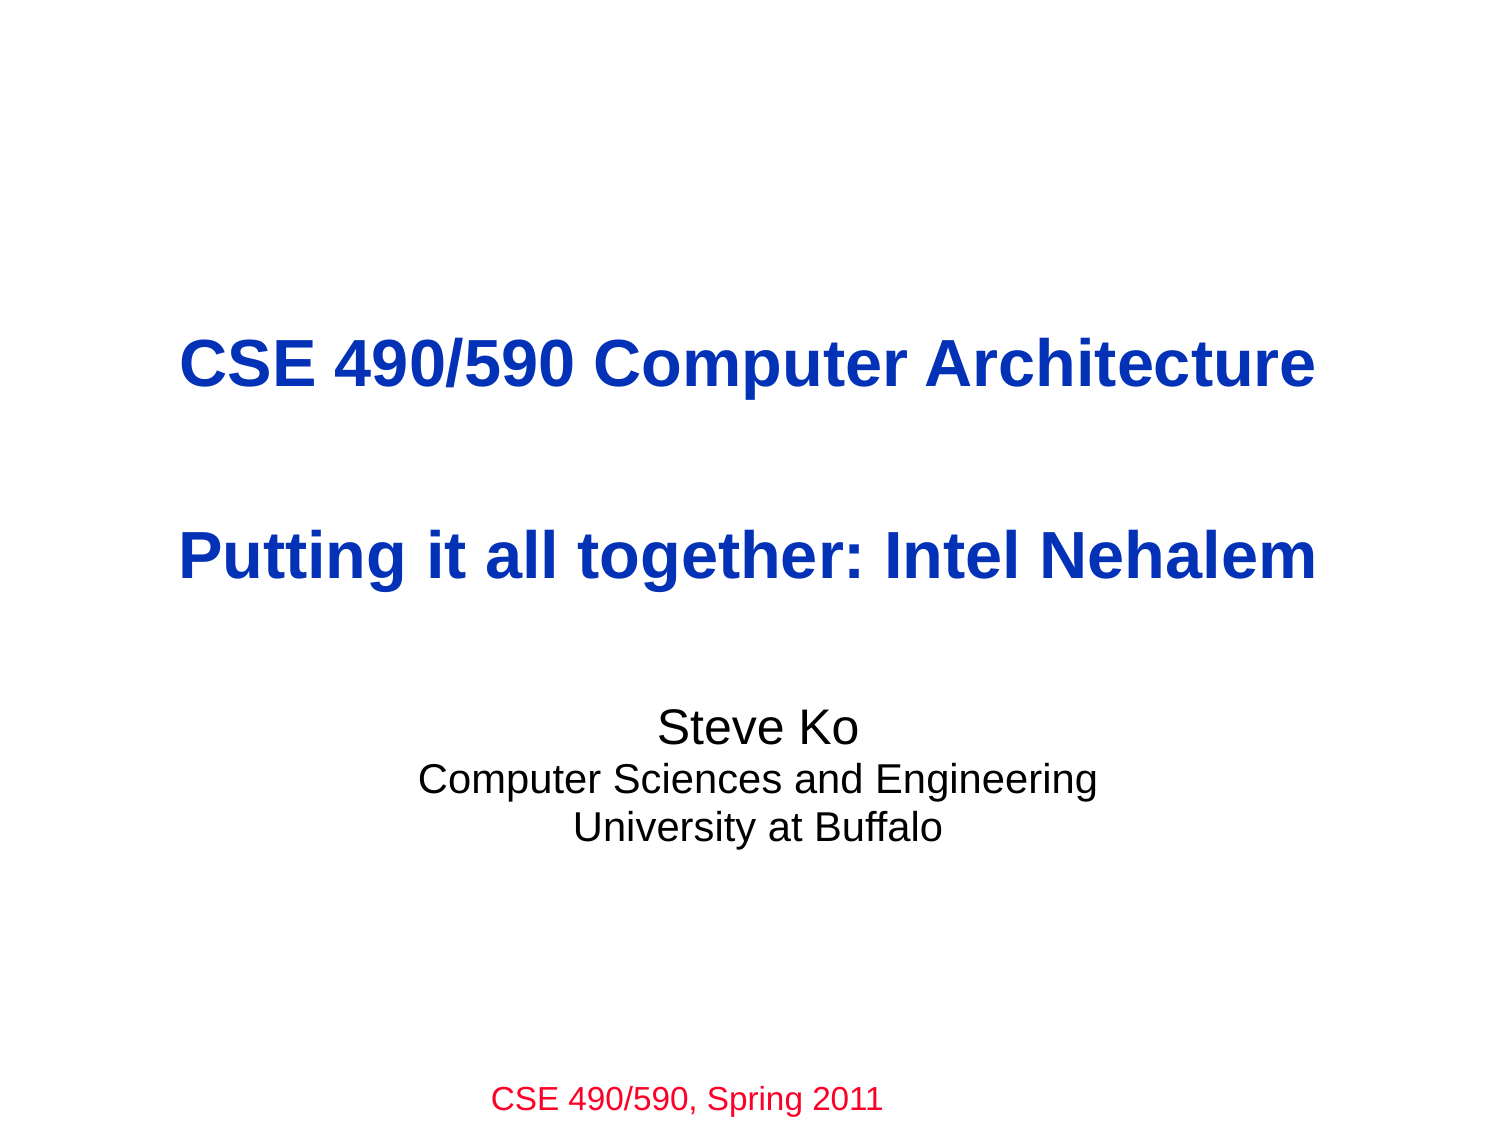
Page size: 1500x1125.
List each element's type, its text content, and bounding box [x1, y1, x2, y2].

title CSE 490/590 Computer Architecture Putting it all together: Intel Nehalem [23, 311, 1474, 586]
subtitle Steve Ko Computer Sciences and Engineering University at Buffalo [191, 703, 1325, 917]
